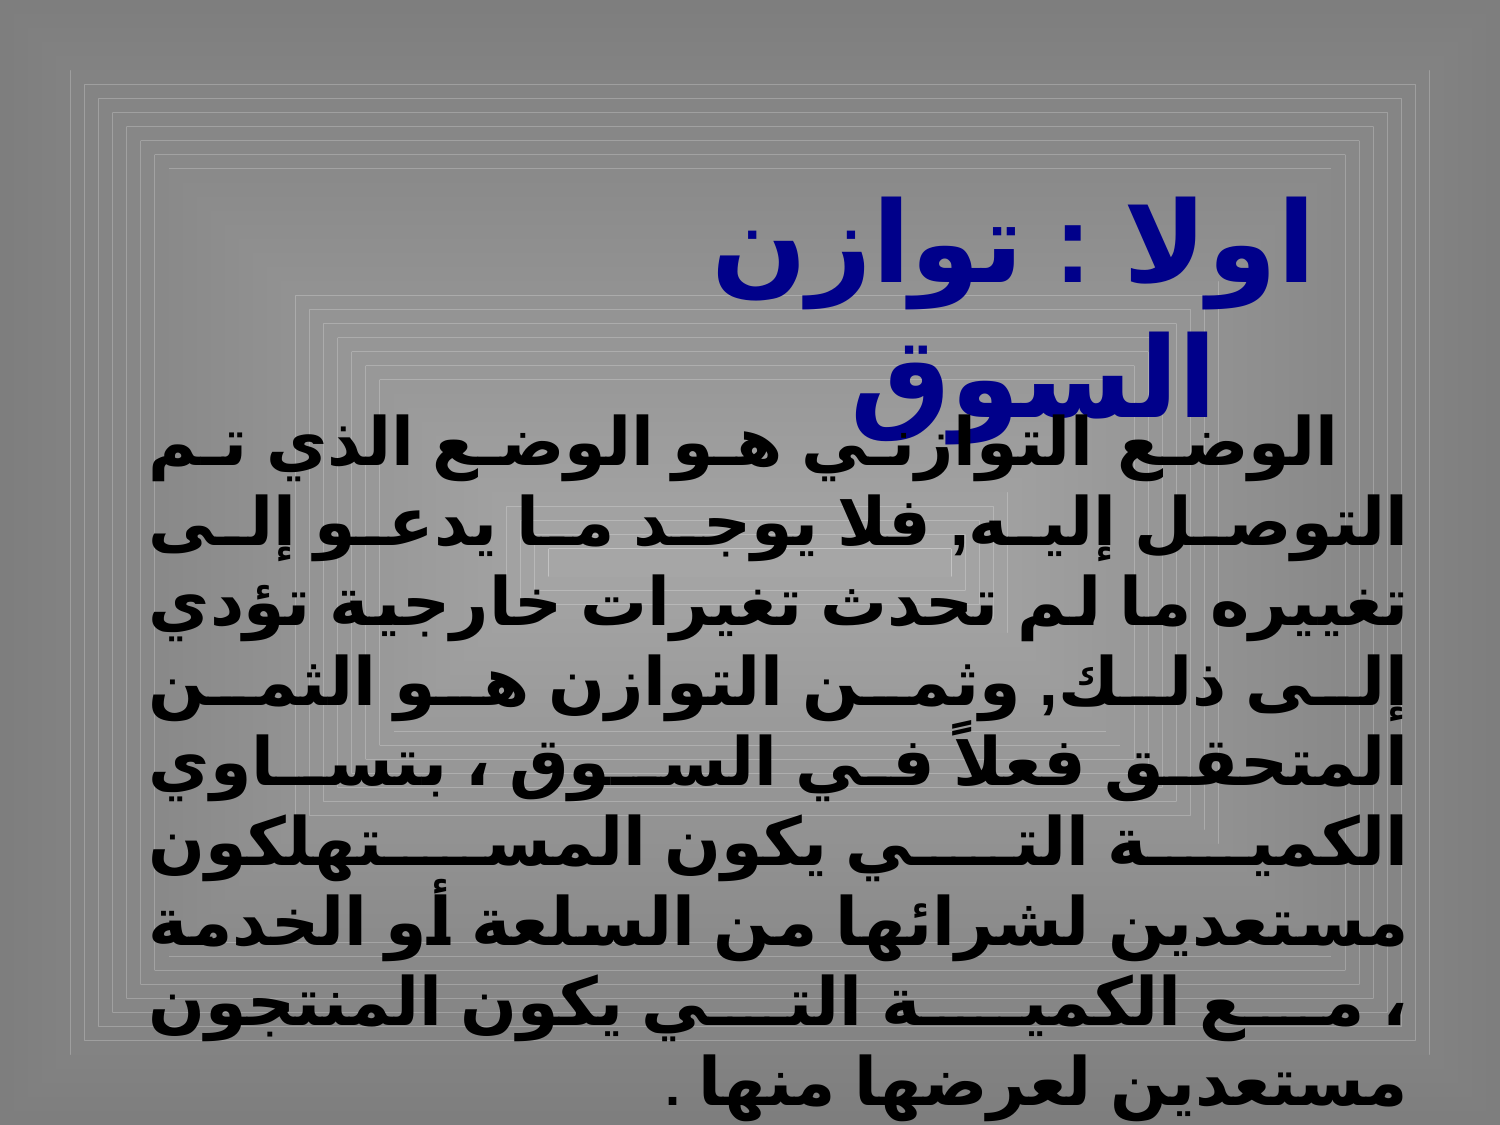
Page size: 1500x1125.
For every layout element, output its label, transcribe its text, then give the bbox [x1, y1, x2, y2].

text_box اولا : توازن السوق [596, 162, 1471, 448]
text_box الوضع التوازني هو الوضع الذي تم التوصل إليه, فلا يوجد ما يدعو إلى تغييره ما لم تحدث تغيرات خارجية تؤدي إلى ذلك, وثمن التوازن هو الثمن المتحقق فعلاً في السـوق ، بتسـاوي الكمية التي يكون المستهلكون مستعدين لشرائها من السلعة أو الخدمة ، مع الكميـة التي يكون المنتجون مستعدين لعرضها منها . [134, 391, 1424, 1125]
